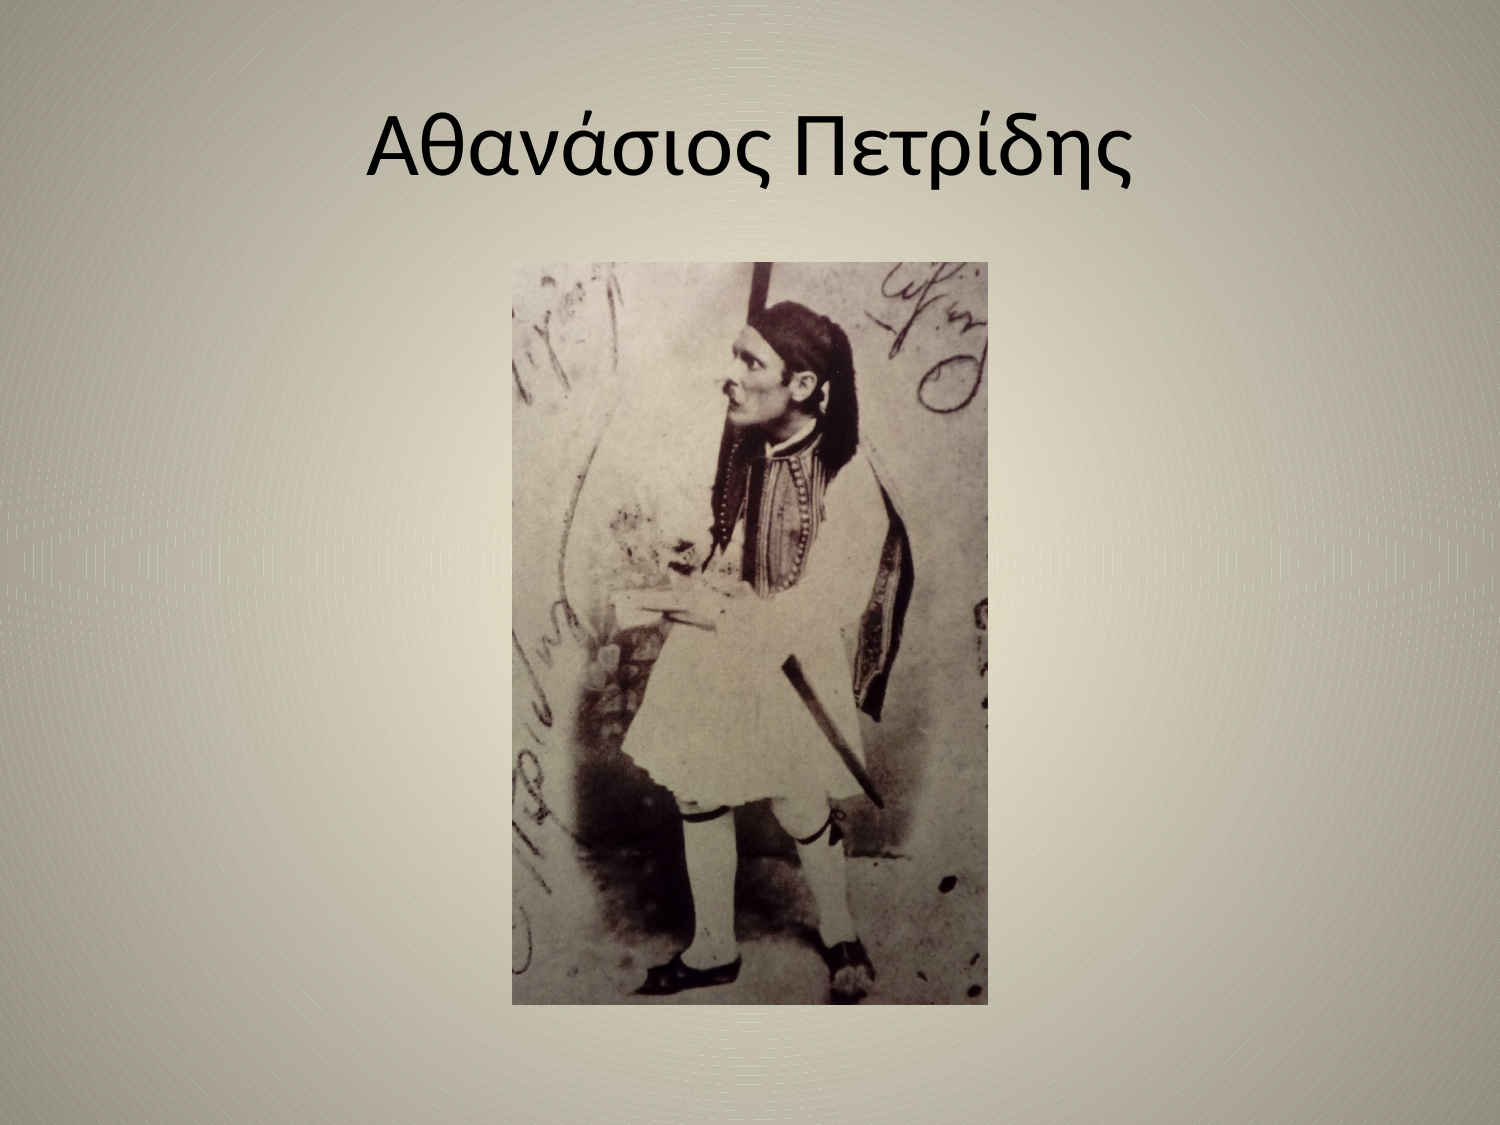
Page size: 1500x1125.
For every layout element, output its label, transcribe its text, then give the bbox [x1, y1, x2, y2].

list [512, 262, 988, 1006]
title Αθανάσιος Πετρίδης [75, 45, 1425, 233]
